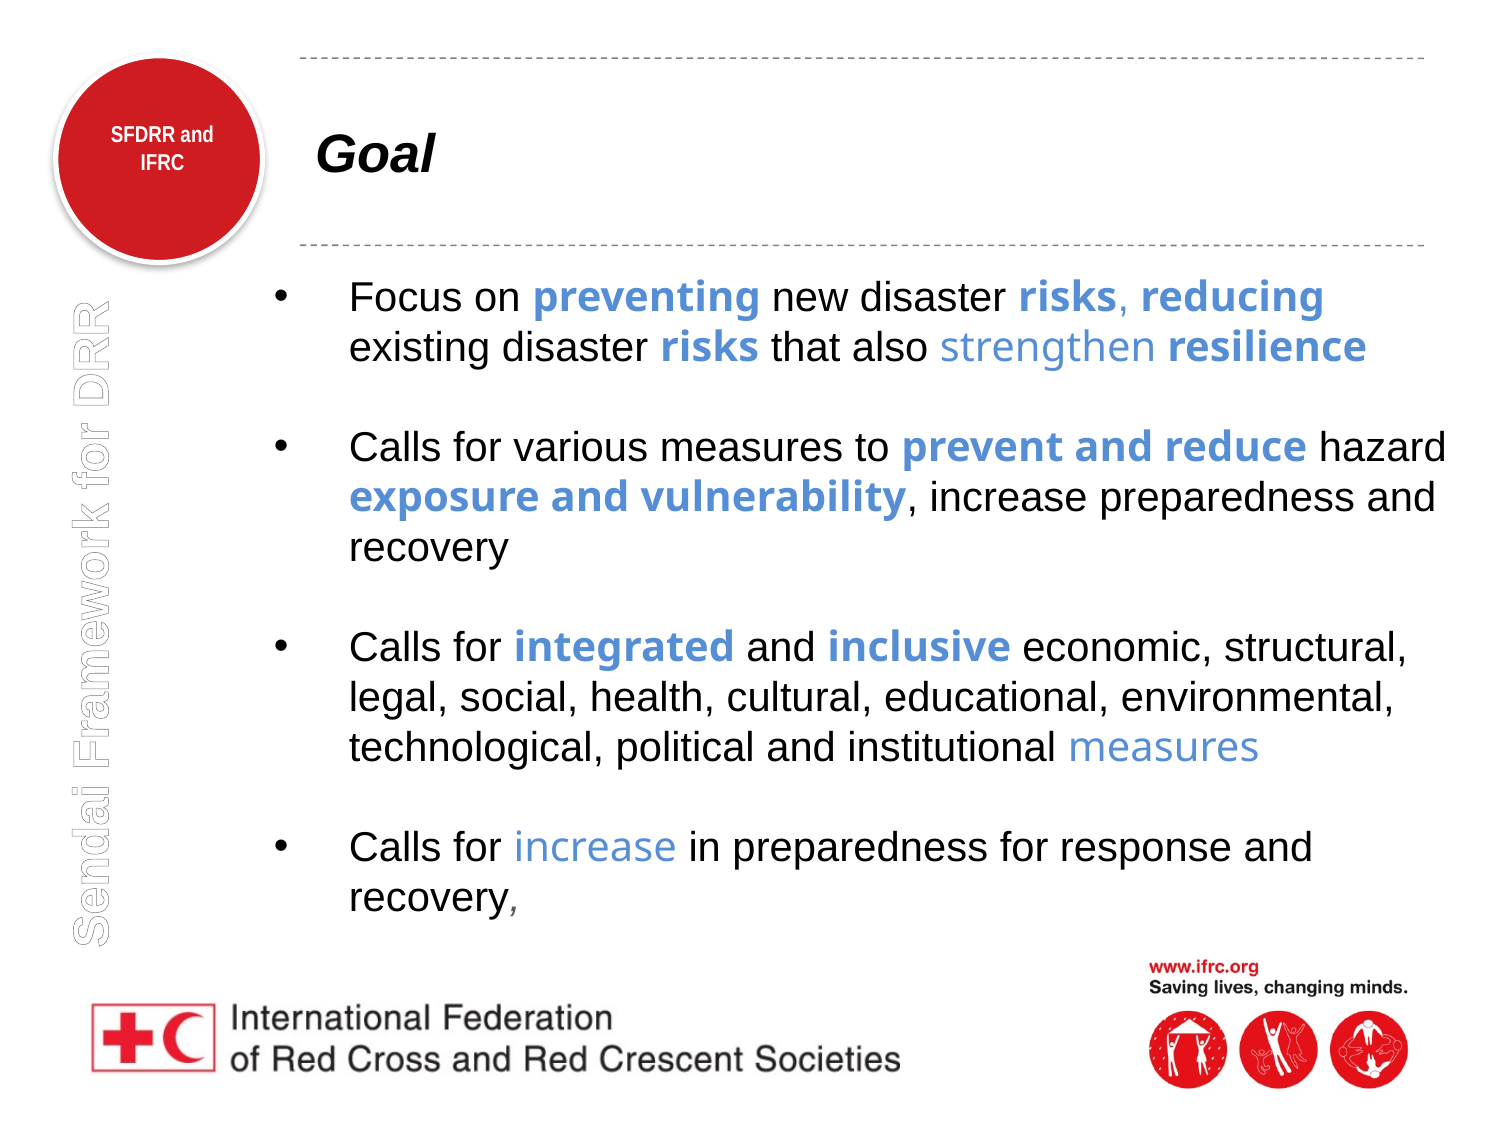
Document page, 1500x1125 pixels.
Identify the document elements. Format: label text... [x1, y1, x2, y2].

text_box Sendai Framework for DRR [50, 285, 126, 963]
text_box Focus on preventing new disaster risks, reducing existing disaster risks that also strengthen resilience Calls for various measures to prevent and reduce hazard exposure and vulnerability, increase preparedness and recovery Calls for integrated and inclusive economic, structural, legal, social, health, cultural, educational, environmental, technological, political and institutional measures Calls for increase in preparedness for response and recovery, [258, 262, 1475, 928]
text_box [260, 928, 1453, 1057]
title Goal [299, 57, 1426, 246]
picture [1136, 1048, 1426, 1100]
picture [87, 999, 900, 1076]
